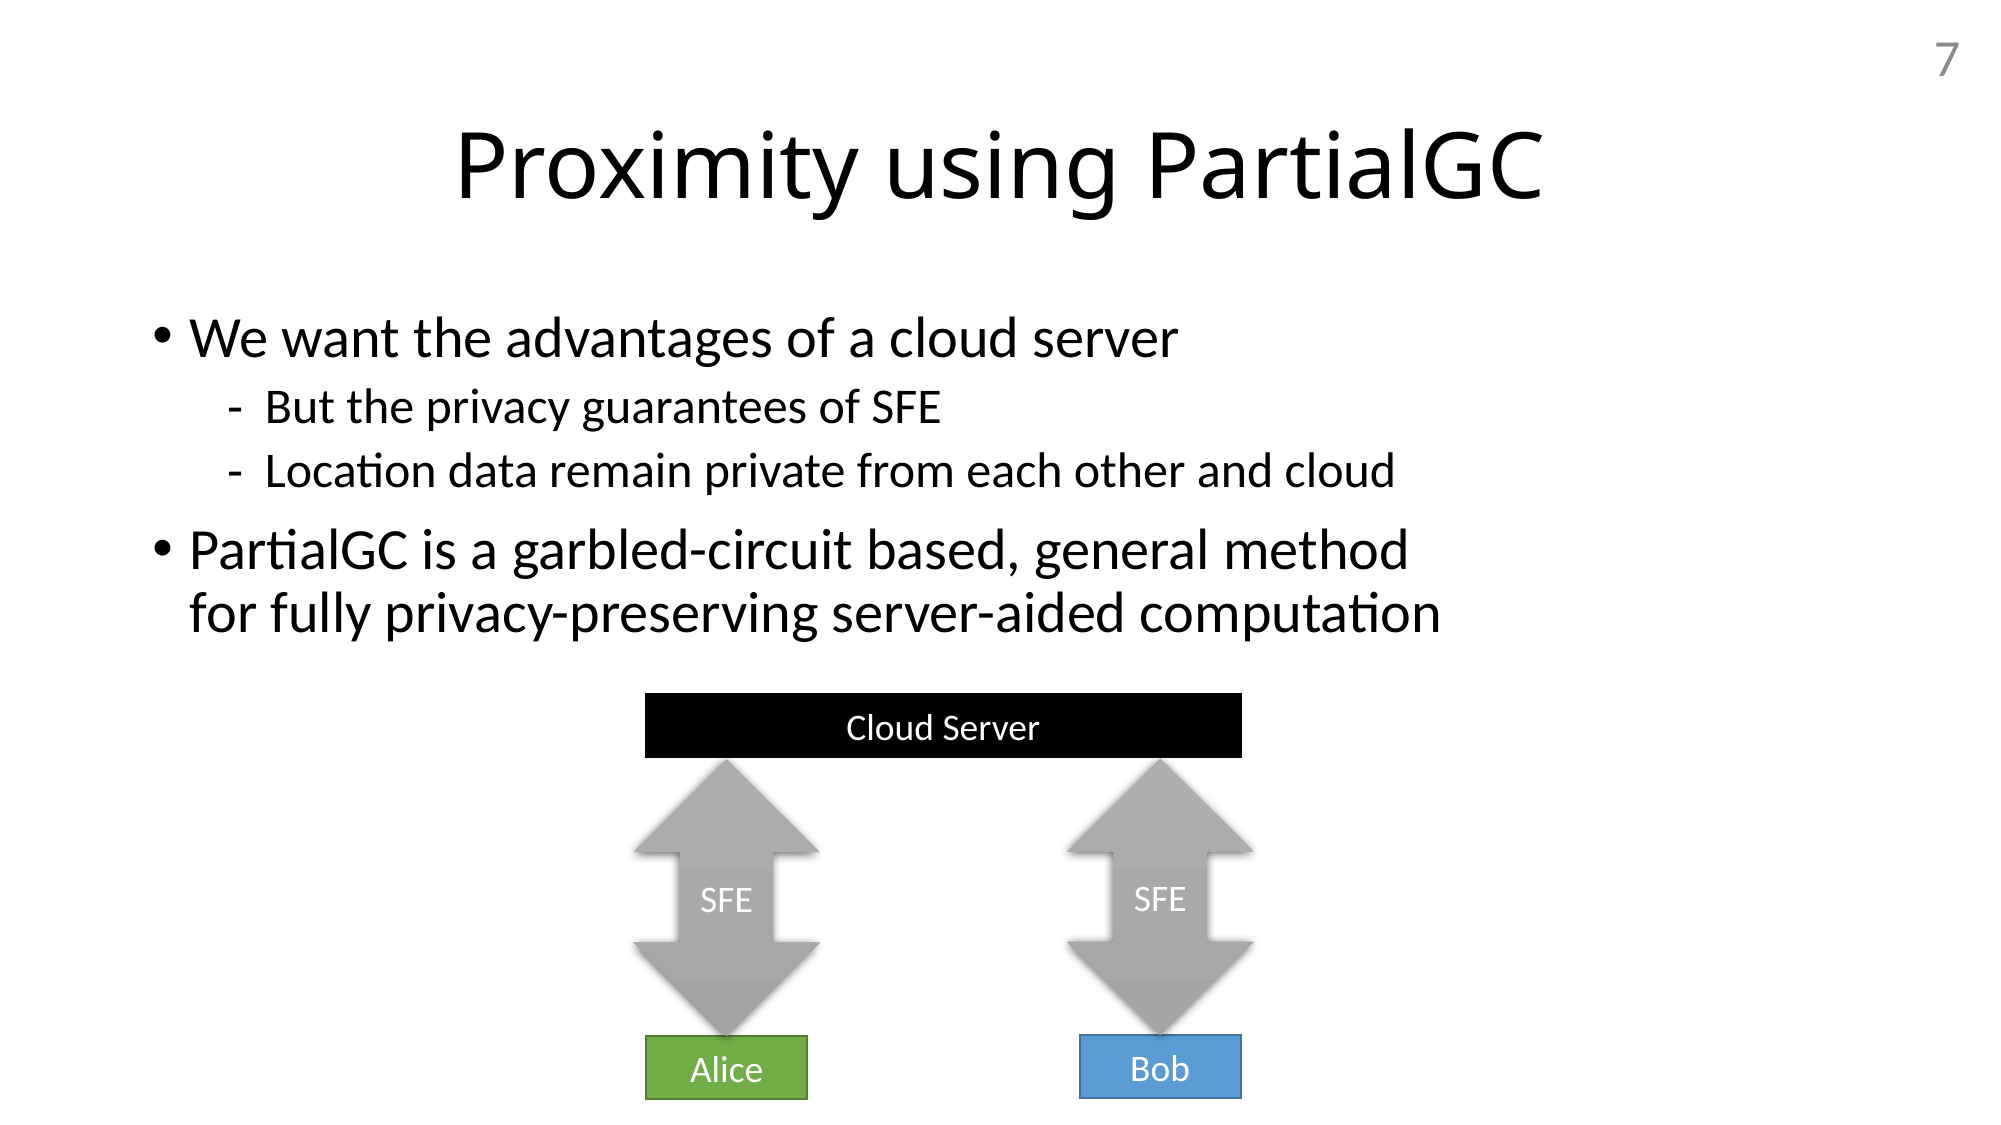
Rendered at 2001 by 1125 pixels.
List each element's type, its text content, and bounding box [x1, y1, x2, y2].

list We want the advantages of a cloud server But the privacy guarantees of SFE Location data remain private from each other and cloud PartialGC is a garbled-circuit based, general method for fully privacy-preserving server-aided computation [137, 299, 1863, 672]
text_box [633, 693, 1254, 1099]
title Proximity using PartialGC [137, 59, 1863, 278]
slide_number 7 [1524, 25, 1975, 86]
